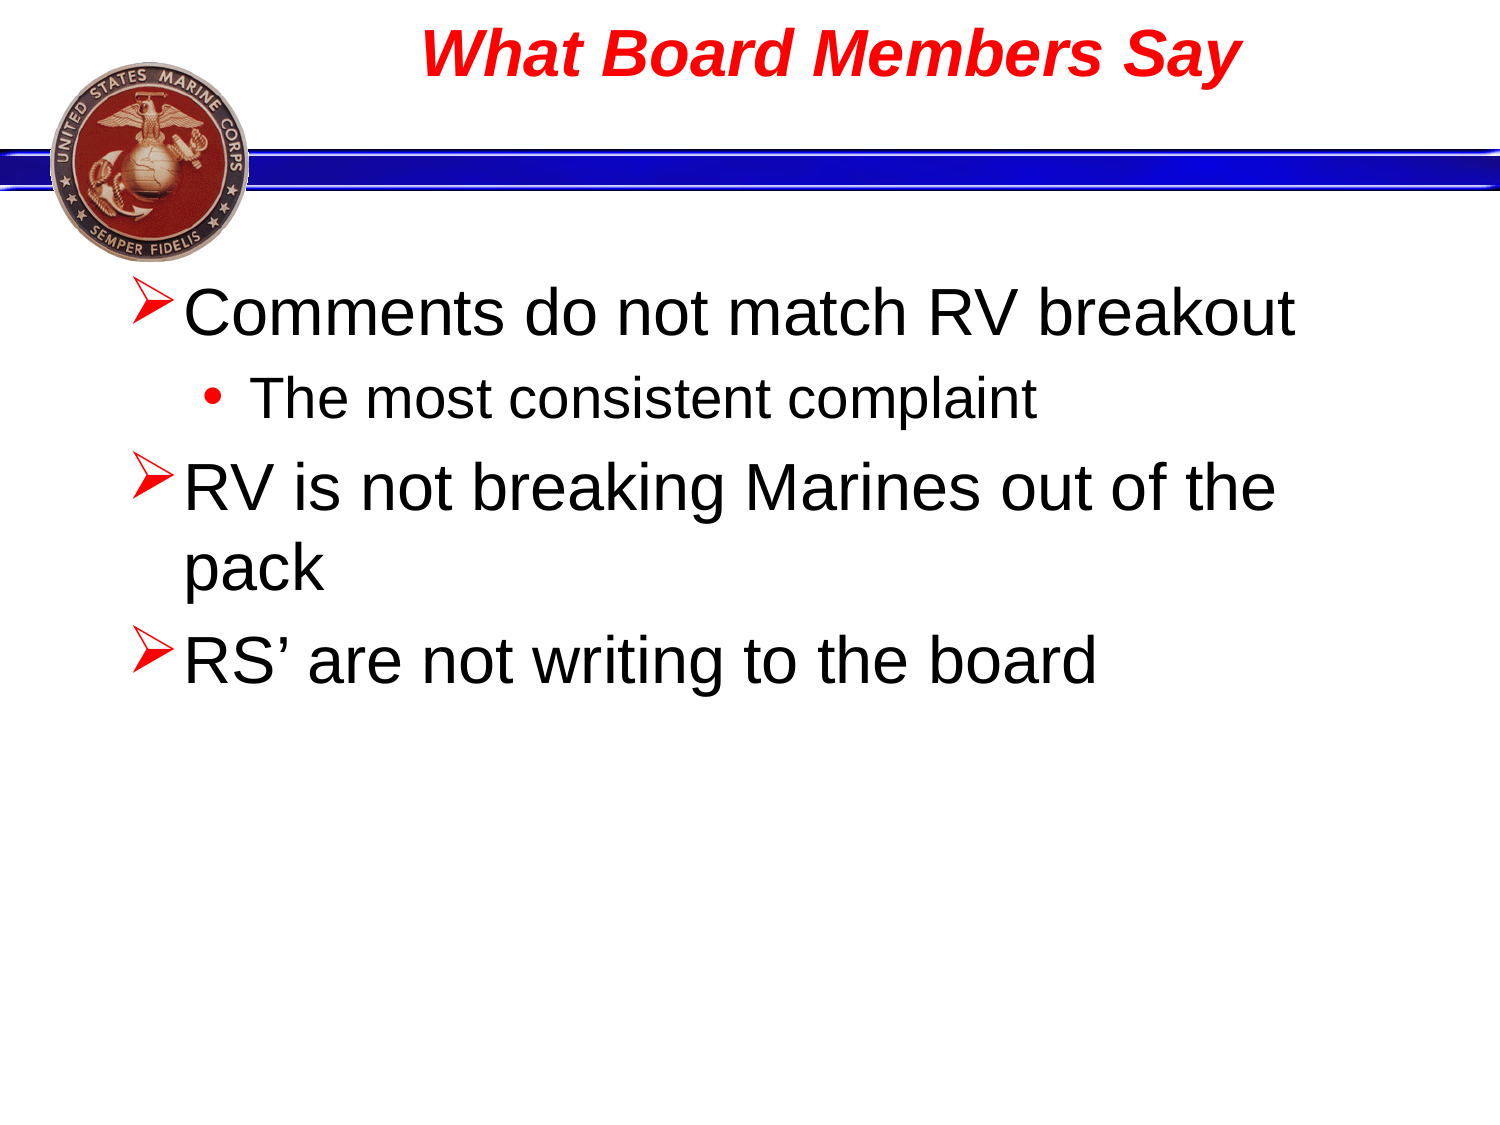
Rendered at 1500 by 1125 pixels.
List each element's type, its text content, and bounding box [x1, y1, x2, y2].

picture [0, 62, 1500, 262]
title What Board Members Say [274, 5, 1388, 94]
list Comments do not match RV breakout The most consistent complaint RV is not breaking Marines out of the pack RS’ are not writing to the board [112, 261, 1388, 1000]
